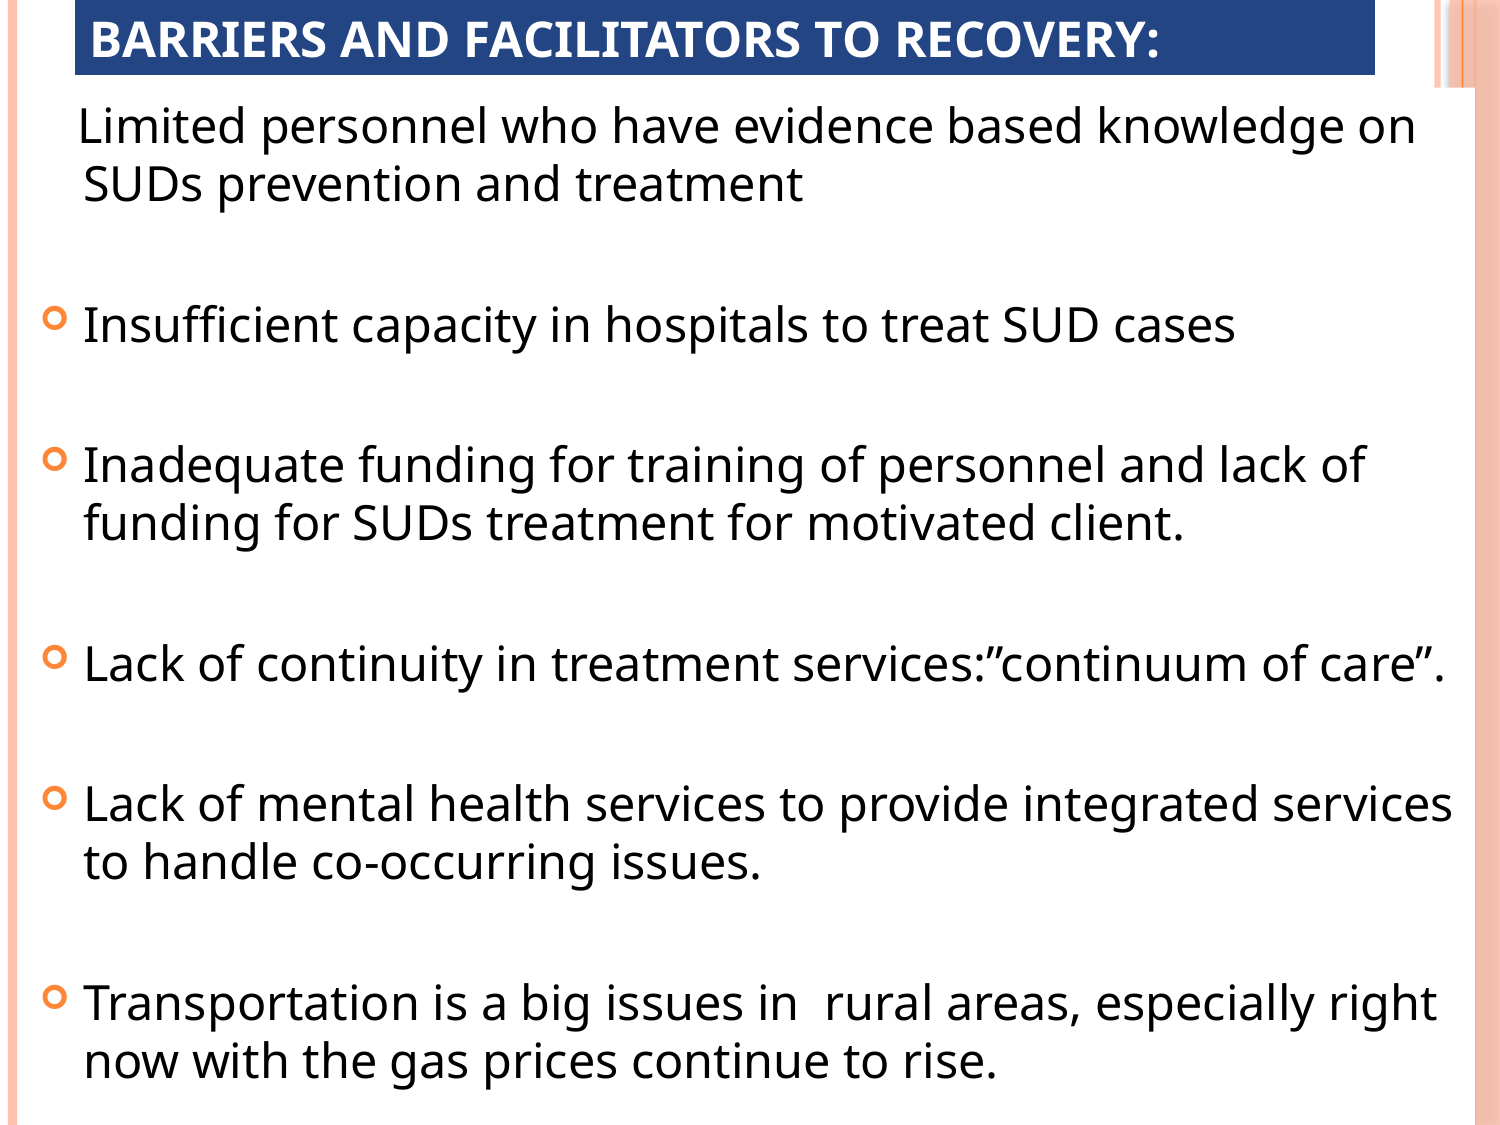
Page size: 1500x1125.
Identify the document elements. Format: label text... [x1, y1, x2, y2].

title barriers and facilitators to recovery: [75, 0, 1375, 75]
list Limited personnel who have evidence based knowledge on SUDs prevention and treatment Insufficient capacity in hospitals to treat SUD cases Inadequate funding for training of personnel and lack of funding for SUDs treatment for motivated client. Lack of continuity in treatment services:”continuum of care”. Lack of mental health services to provide integrated services to handle co-occurring issues. Transportation is a big issues in rural areas, especially right now with the gas prices continue to rise. [24, 87, 1475, 1125]
